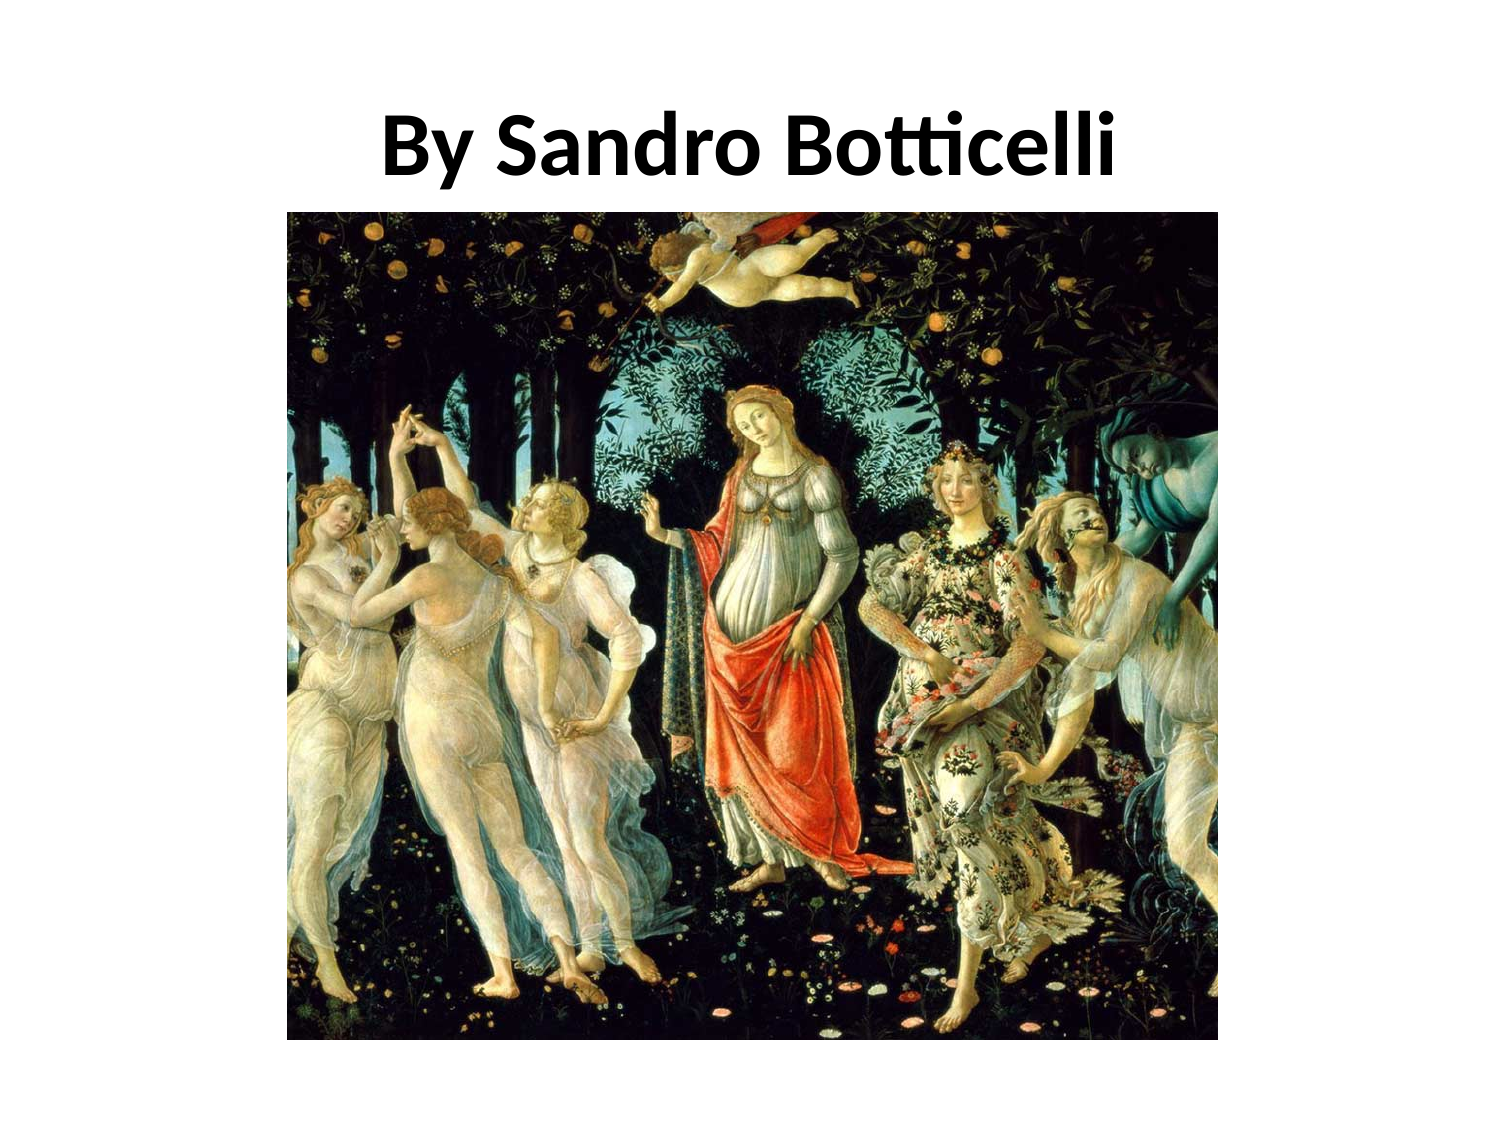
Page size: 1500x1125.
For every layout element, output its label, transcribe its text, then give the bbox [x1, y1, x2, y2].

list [287, 212, 1218, 1040]
title By Sandro Botticelli [75, 45, 1425, 233]
